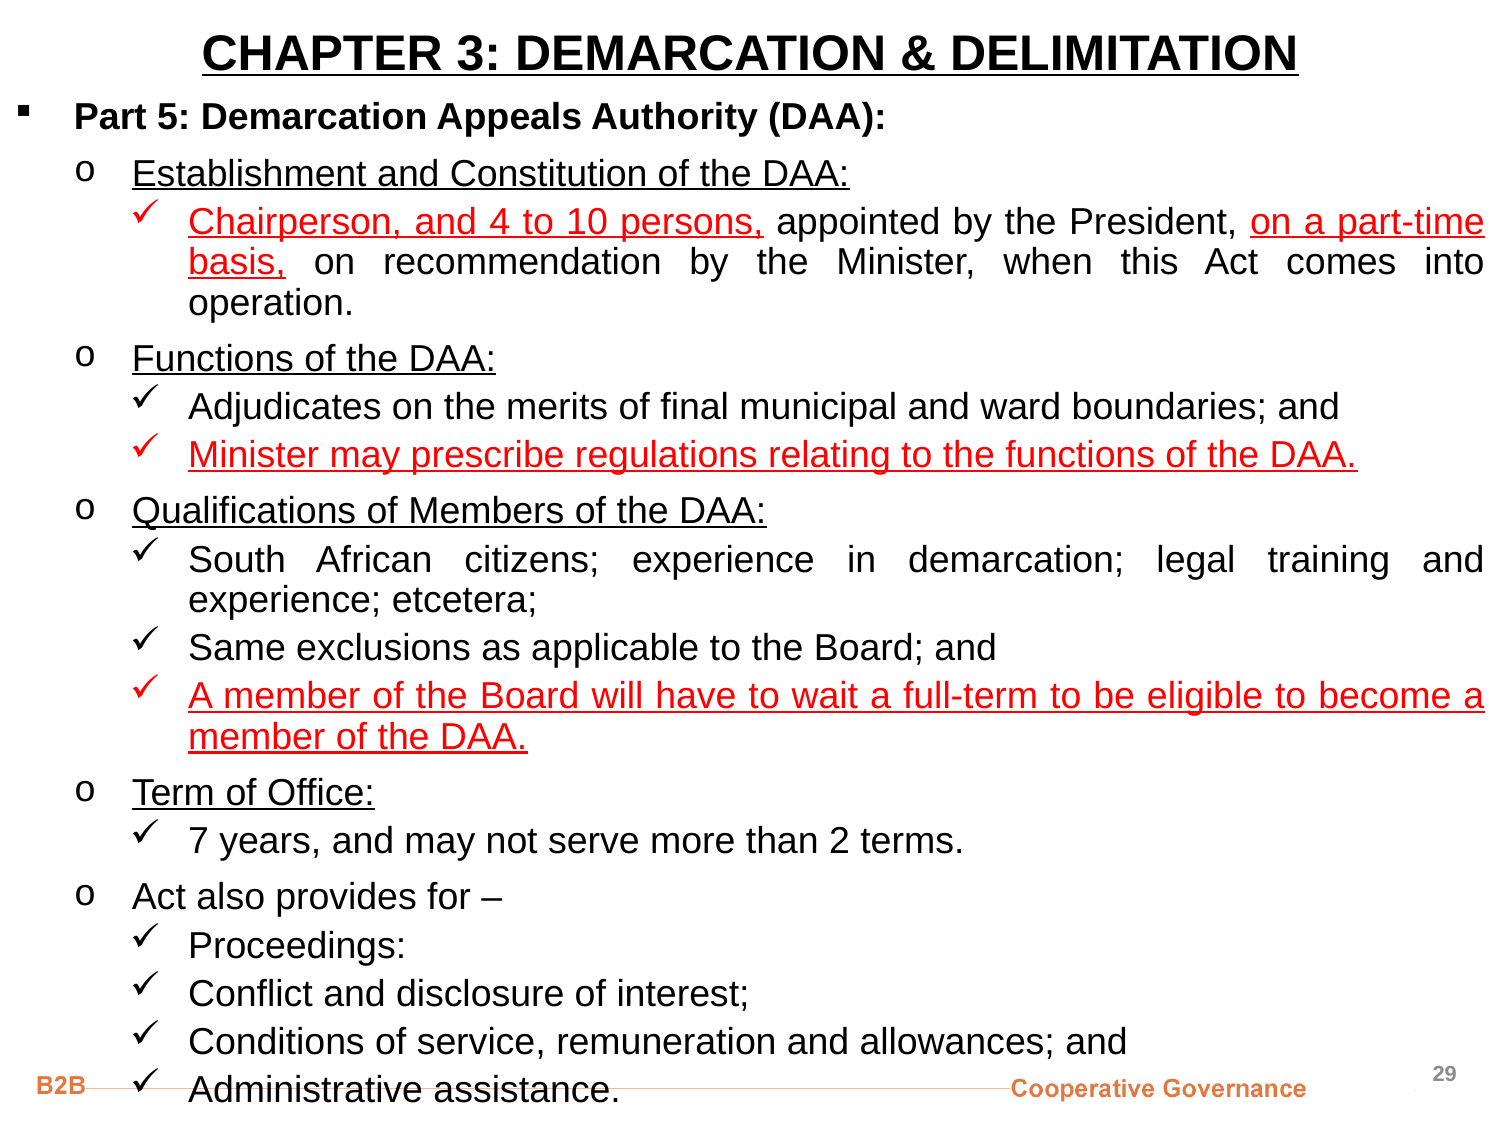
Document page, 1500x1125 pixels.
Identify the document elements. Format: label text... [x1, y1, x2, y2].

list Part 5: Demarcation Appeals Authority (DAA): Establishment and Constitution of the DAA: Chairperson, and 4 to 10 persons, appointed by the President, on a part-time basis, on recommendation by the Minister, when this Act comes into operation. Functions of the DAA: Adjudicates on the merits of final municipal and ward boundaries; and Minister may prescribe regulations relating to the functions of the DAA. Qualifications of Members of the DAA: South African citizens; experience in demarcation; legal training and experience; etcetera; Same exclusions as applicable to the Board; and A member of the Board will have to wait a full-term to be eligible to become a member of the DAA. Term of Office: 7 years, and may not serve more than 2 terms. Act also provides for – Proceedings: Conflict and disclosure of interest; Conditions of service, remuneration and allowances; and Administrative assistance. [0, 90, 1500, 1047]
title CHAPTER 3: DEMARCATION & DELIMITATION [103, 19, 1397, 90]
slide_number 29 [1391, 1042, 1472, 1103]
picture [0, 1047, 1500, 1125]
picture [0, 0, 1500, 90]
